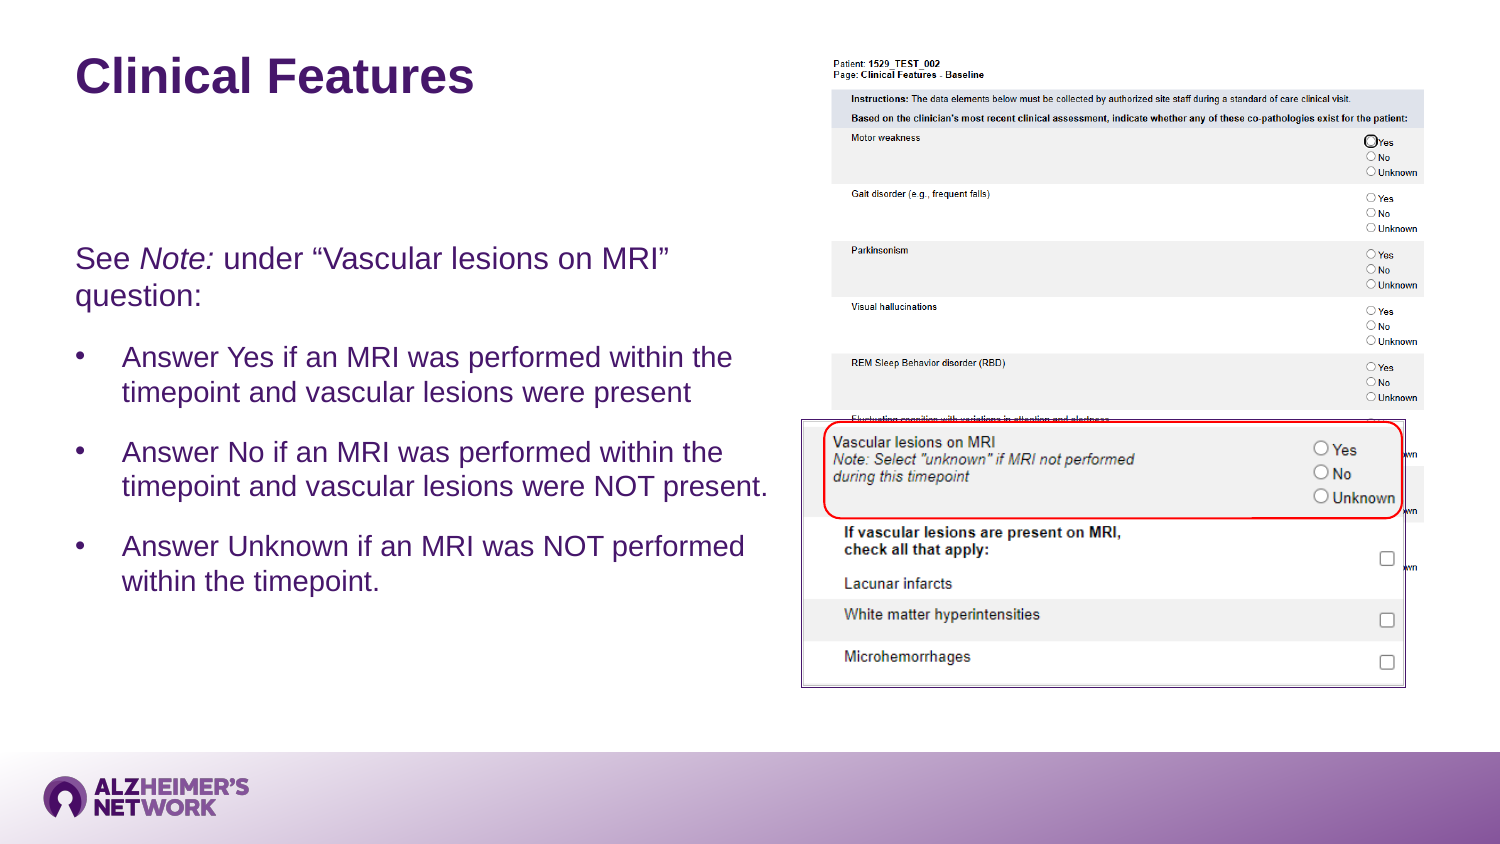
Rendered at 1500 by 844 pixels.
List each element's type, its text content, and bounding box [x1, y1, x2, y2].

list Clinical Features [75, 50, 800, 238]
list See Note: under “Vascular lesions on MRI” question: Answer Yes if an MRI was performed within the timepoint and vascular lesions were present Answer No if an MRI was performed within the timepoint and vascular lesions were NOT present. Answer Unknown if an MRI was NOT performed within the timepoint. [75, 238, 800, 712]
picture [801, 50, 1425, 712]
picture [35, 768, 258, 829]
